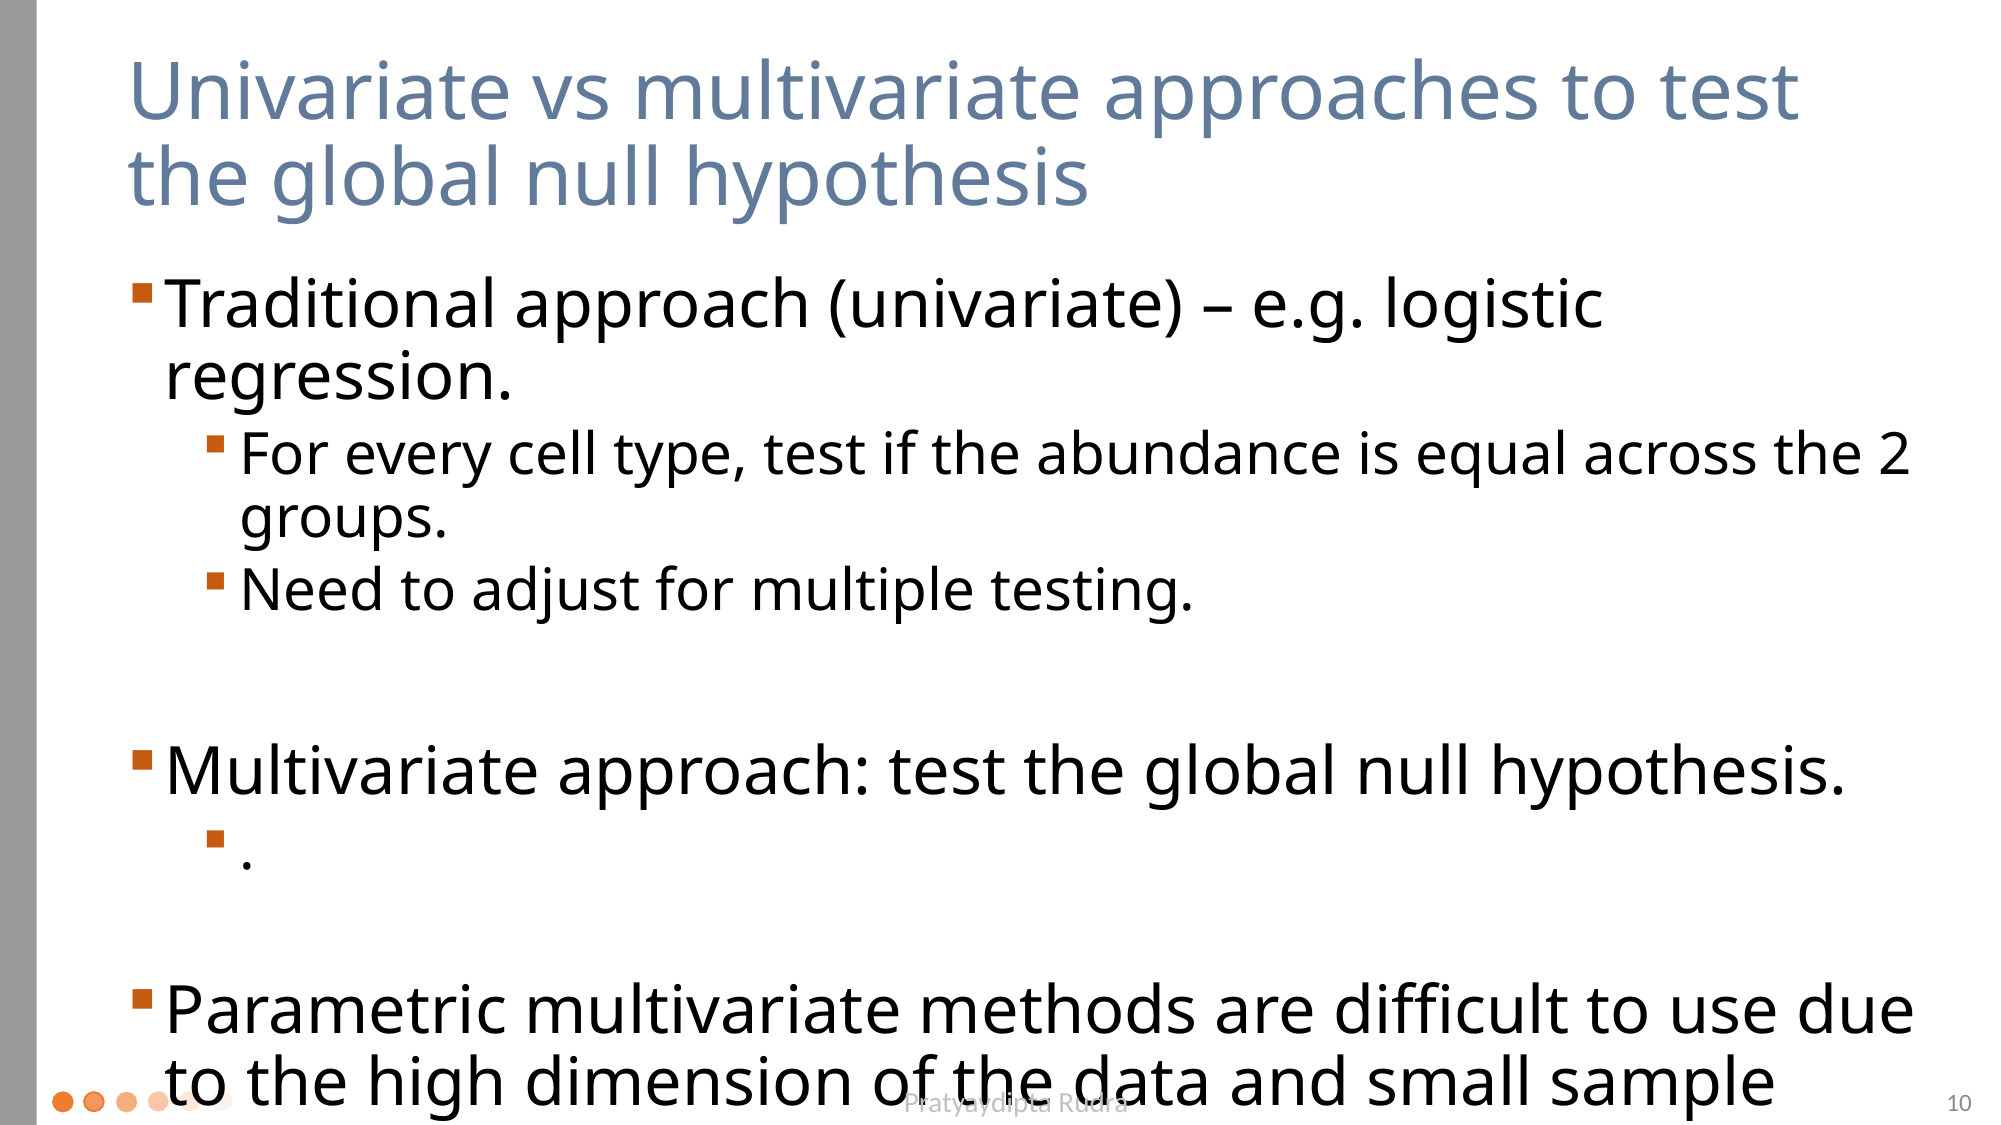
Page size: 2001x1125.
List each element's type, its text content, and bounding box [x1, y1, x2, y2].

title Univariate vs multivariate approaches to test the global null hypothesis [112, 41, 1946, 232]
slide_number 10 [1537, 1071, 1987, 1125]
footer Pratyaydipta Rudra [884, 1071, 1148, 1125]
